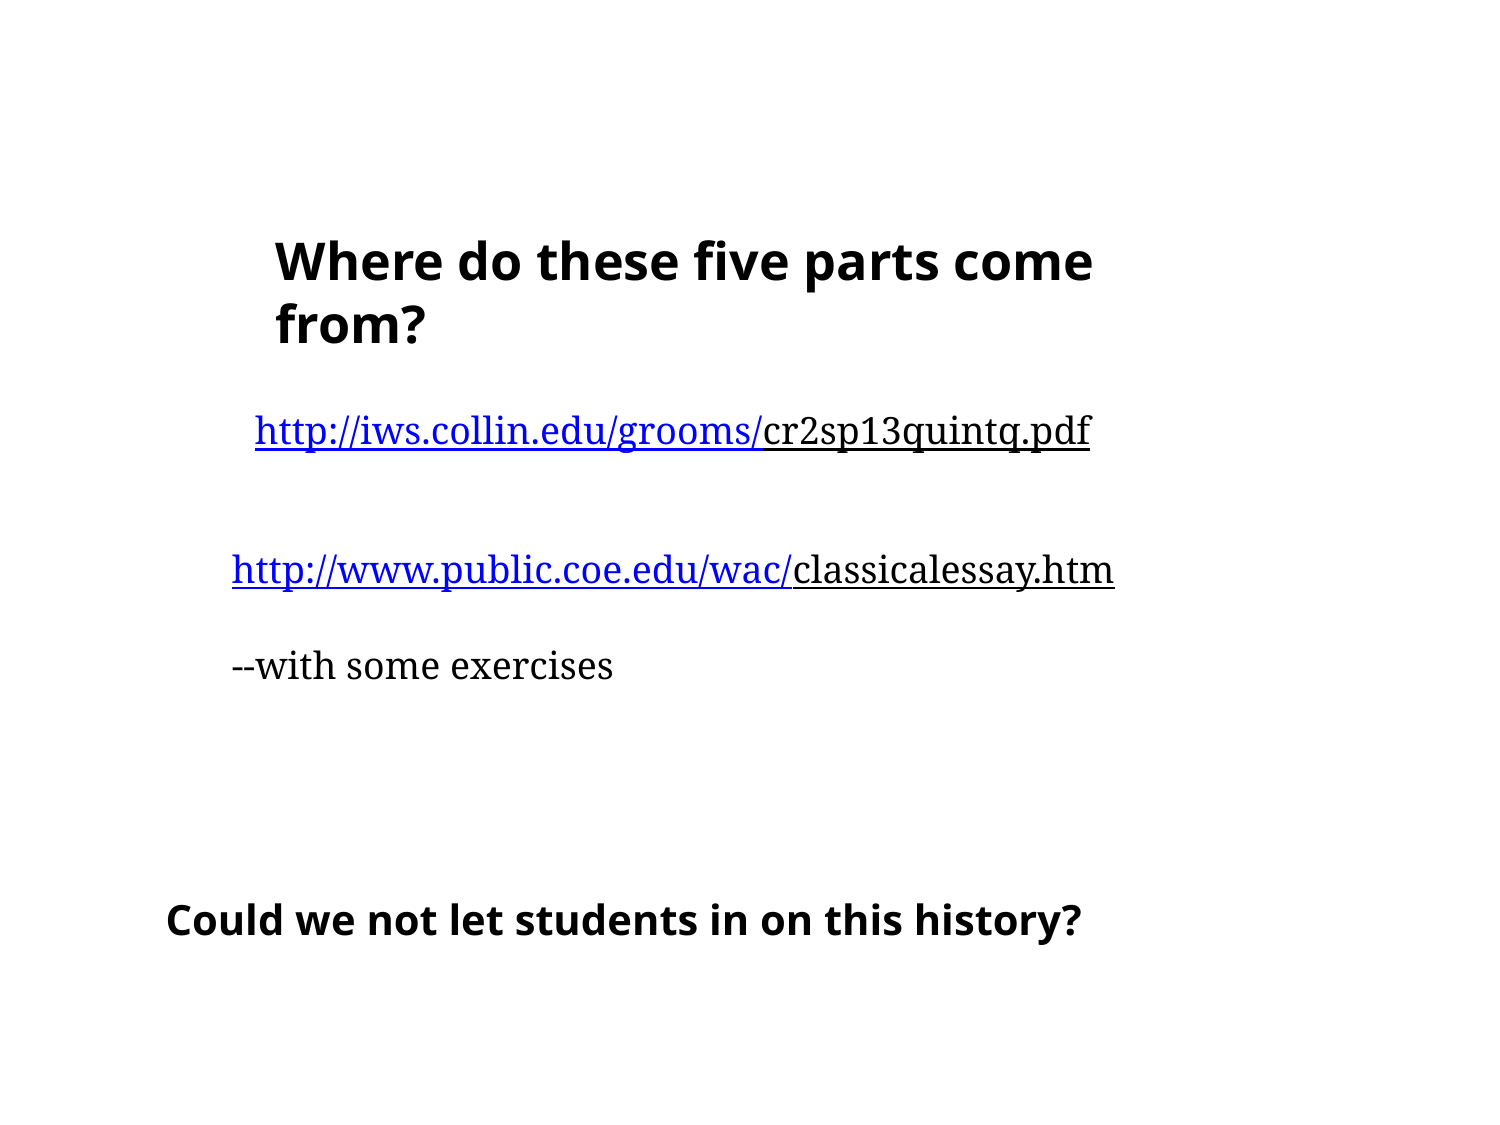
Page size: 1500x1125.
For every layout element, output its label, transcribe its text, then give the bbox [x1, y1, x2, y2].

text_box Where do these five parts come from? [261, 221, 1260, 362]
text_box http://www.public.coe.edu/wac/classicalessay.htm --with some exercises [217, 538, 1140, 695]
text_box Could we not let students in on this history? [150, 886, 1119, 951]
text_box http://iws.collin.edu/grooms/cr2sp13quintq.pdf [239, 400, 1115, 466]
